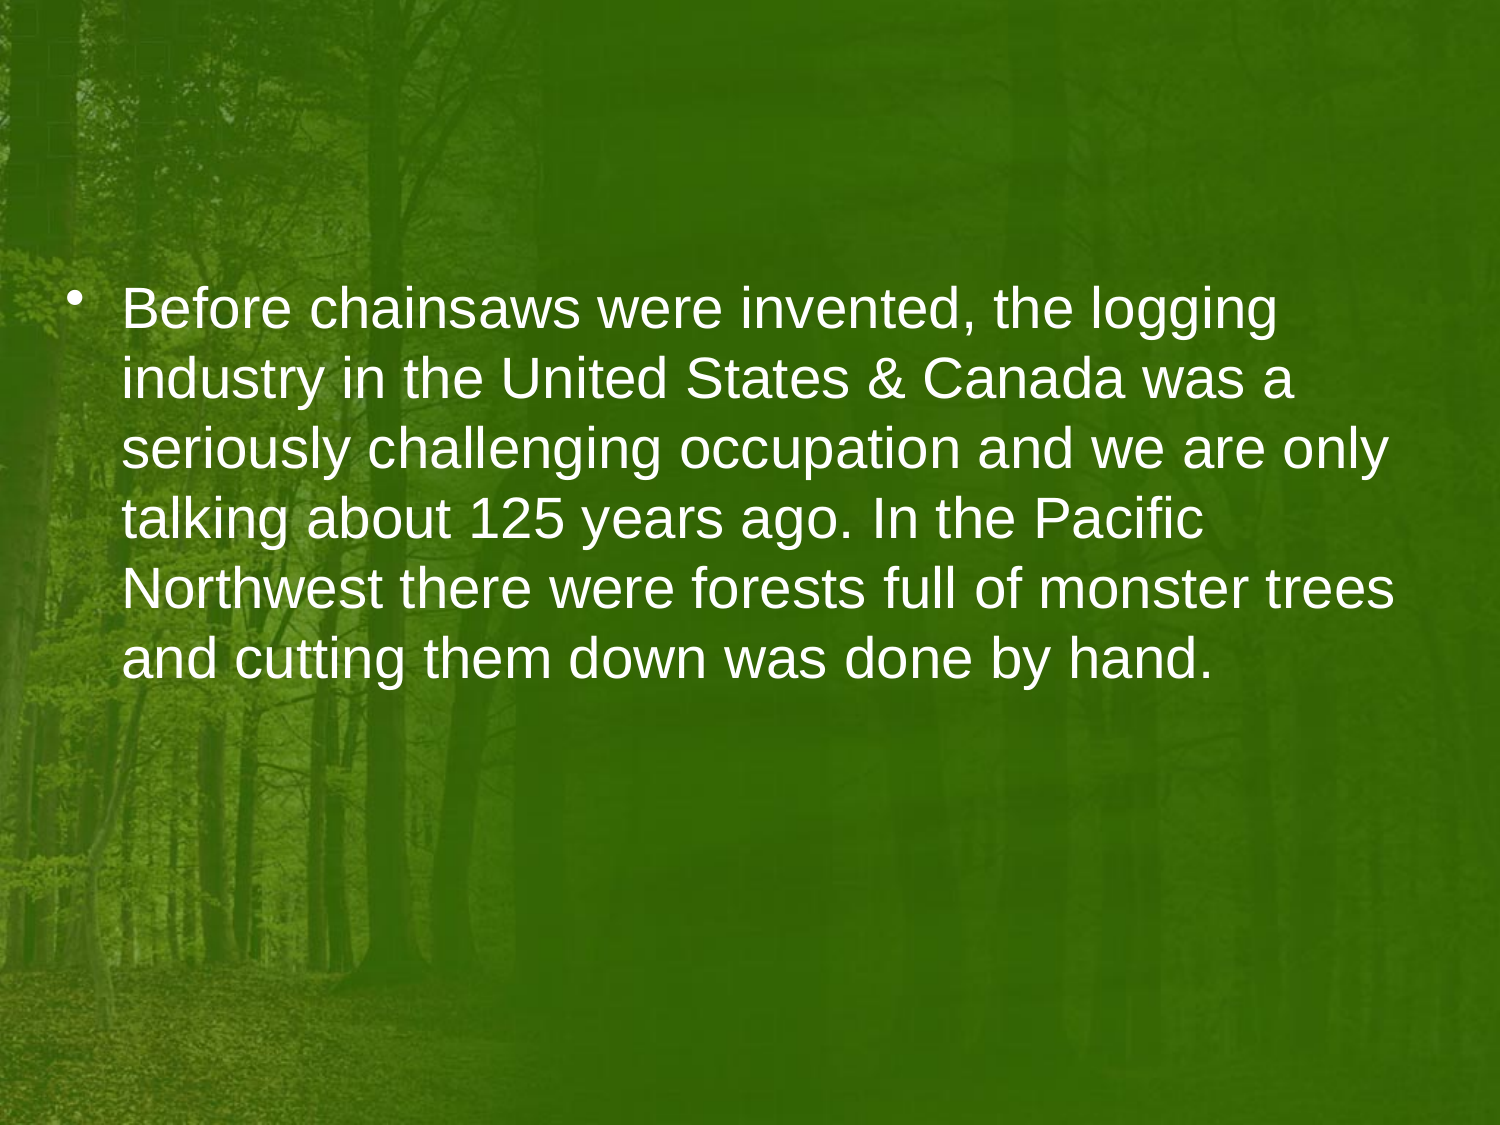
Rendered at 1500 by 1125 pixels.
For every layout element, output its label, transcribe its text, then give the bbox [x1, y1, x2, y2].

list Before chainsaws were invented, the logging industry in the United States & Canada was a seriously challenging occupation and we are only talking about 125 years ago. In the Pacific Northwest there were forests full of monster trees and cutting them down was done by hand. [50, 262, 1480, 1005]
picture [0, 0, 1500, 1125]
